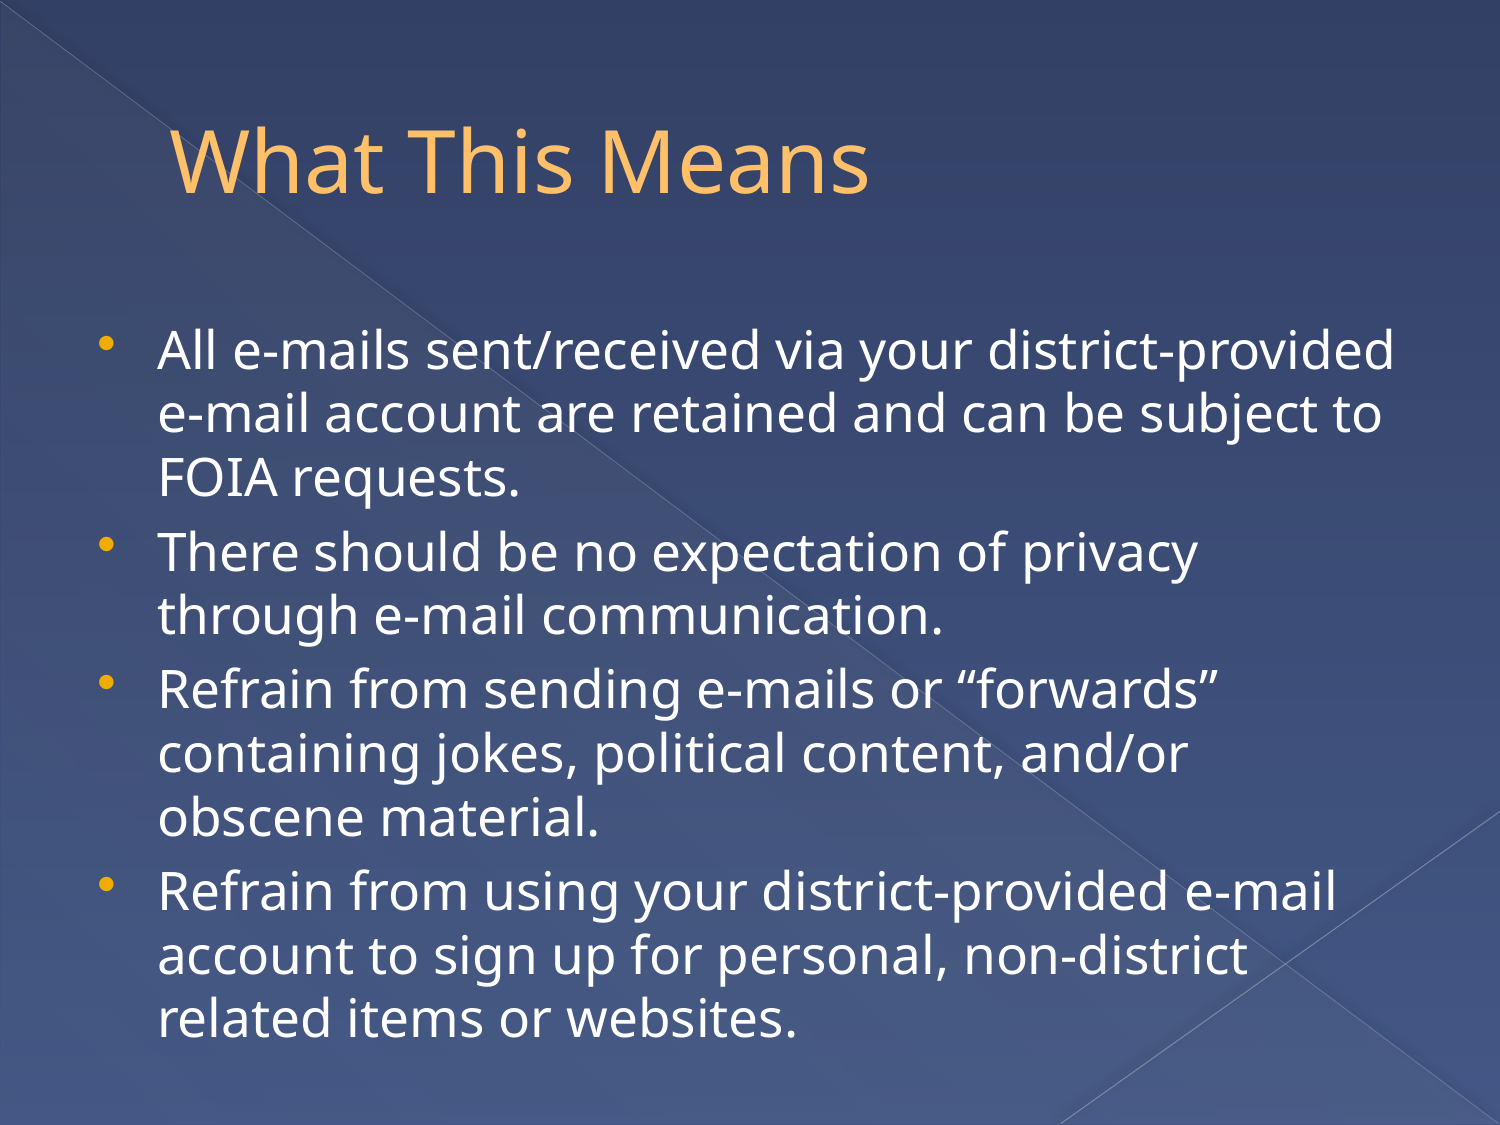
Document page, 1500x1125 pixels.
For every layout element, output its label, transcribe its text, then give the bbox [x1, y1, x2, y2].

list All e-mails sent/received via your district-provided e-mail account are retained and can be subject to FOIA requests. There should be no expectation of privacy through e-mail communication. Refrain from sending e-mails or “forwards” containing jokes, political content, and/or obscene material. Refrain from using your district-provided e-mail account to sign up for personal, non-district related items or websites. [75, 308, 1425, 1059]
title What This Means [75, 43, 1425, 274]
